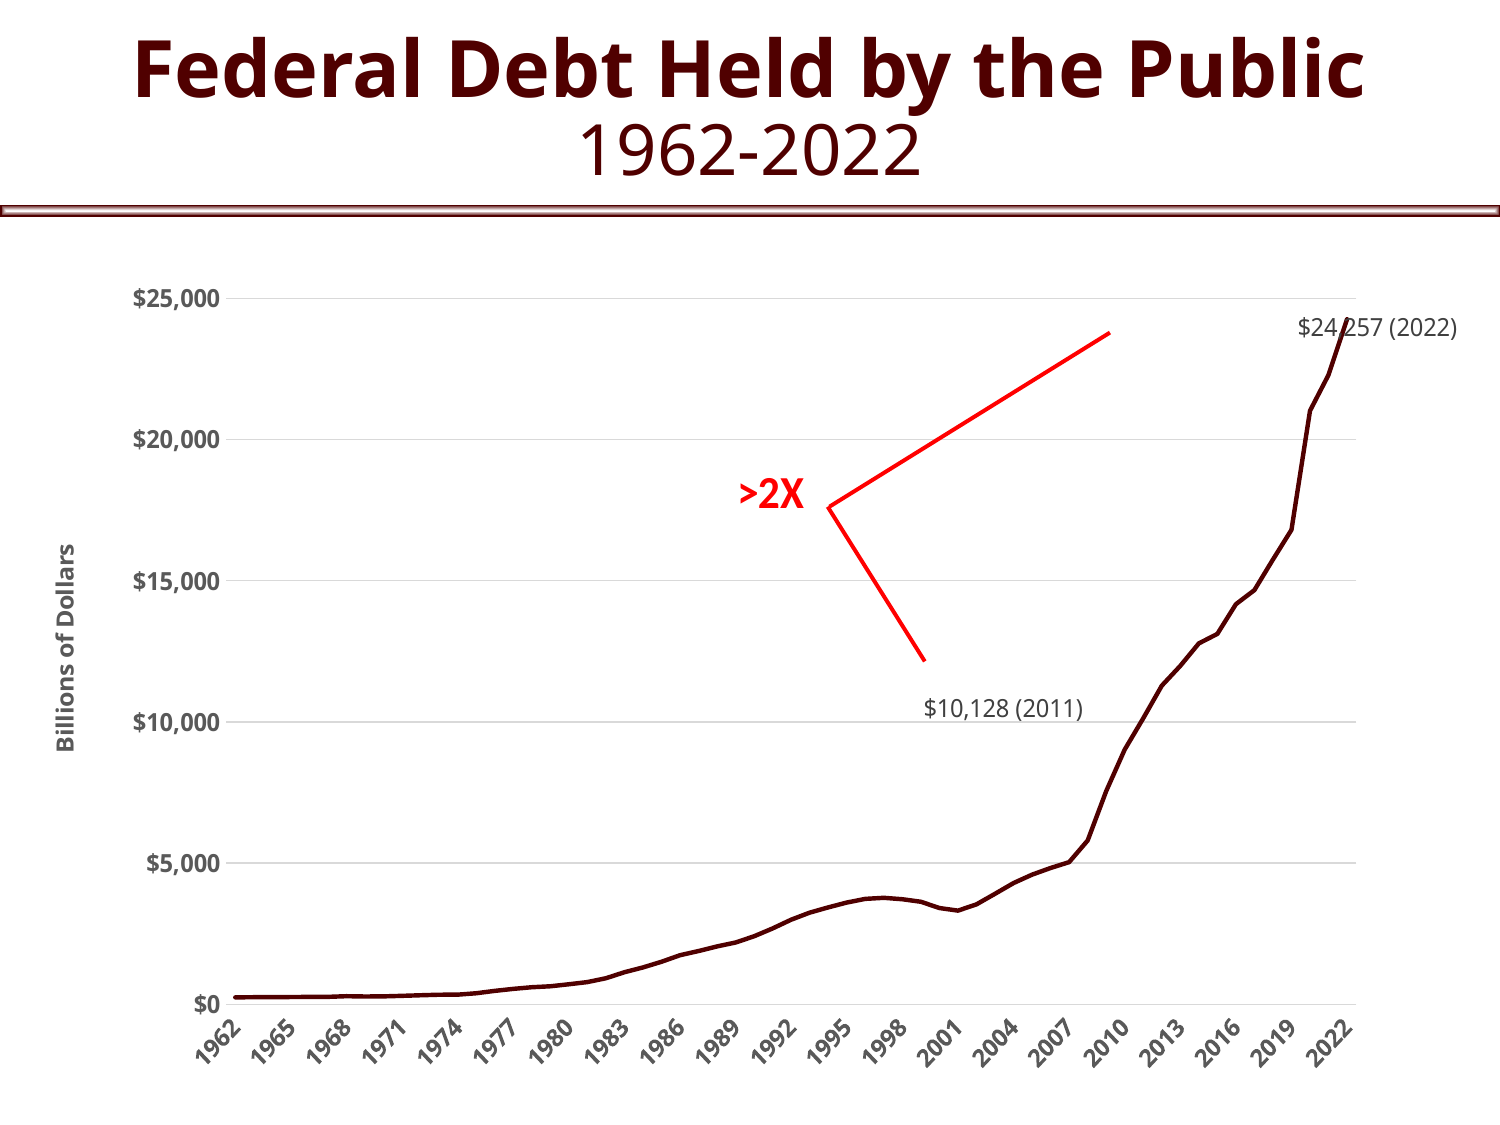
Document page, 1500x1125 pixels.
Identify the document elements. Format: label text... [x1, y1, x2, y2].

chart [33, 264, 1459, 1091]
text_box [0, 205, 1500, 216]
title Federal Debt Held by the Public 1962-2022 [0, 1, 1499, 205]
